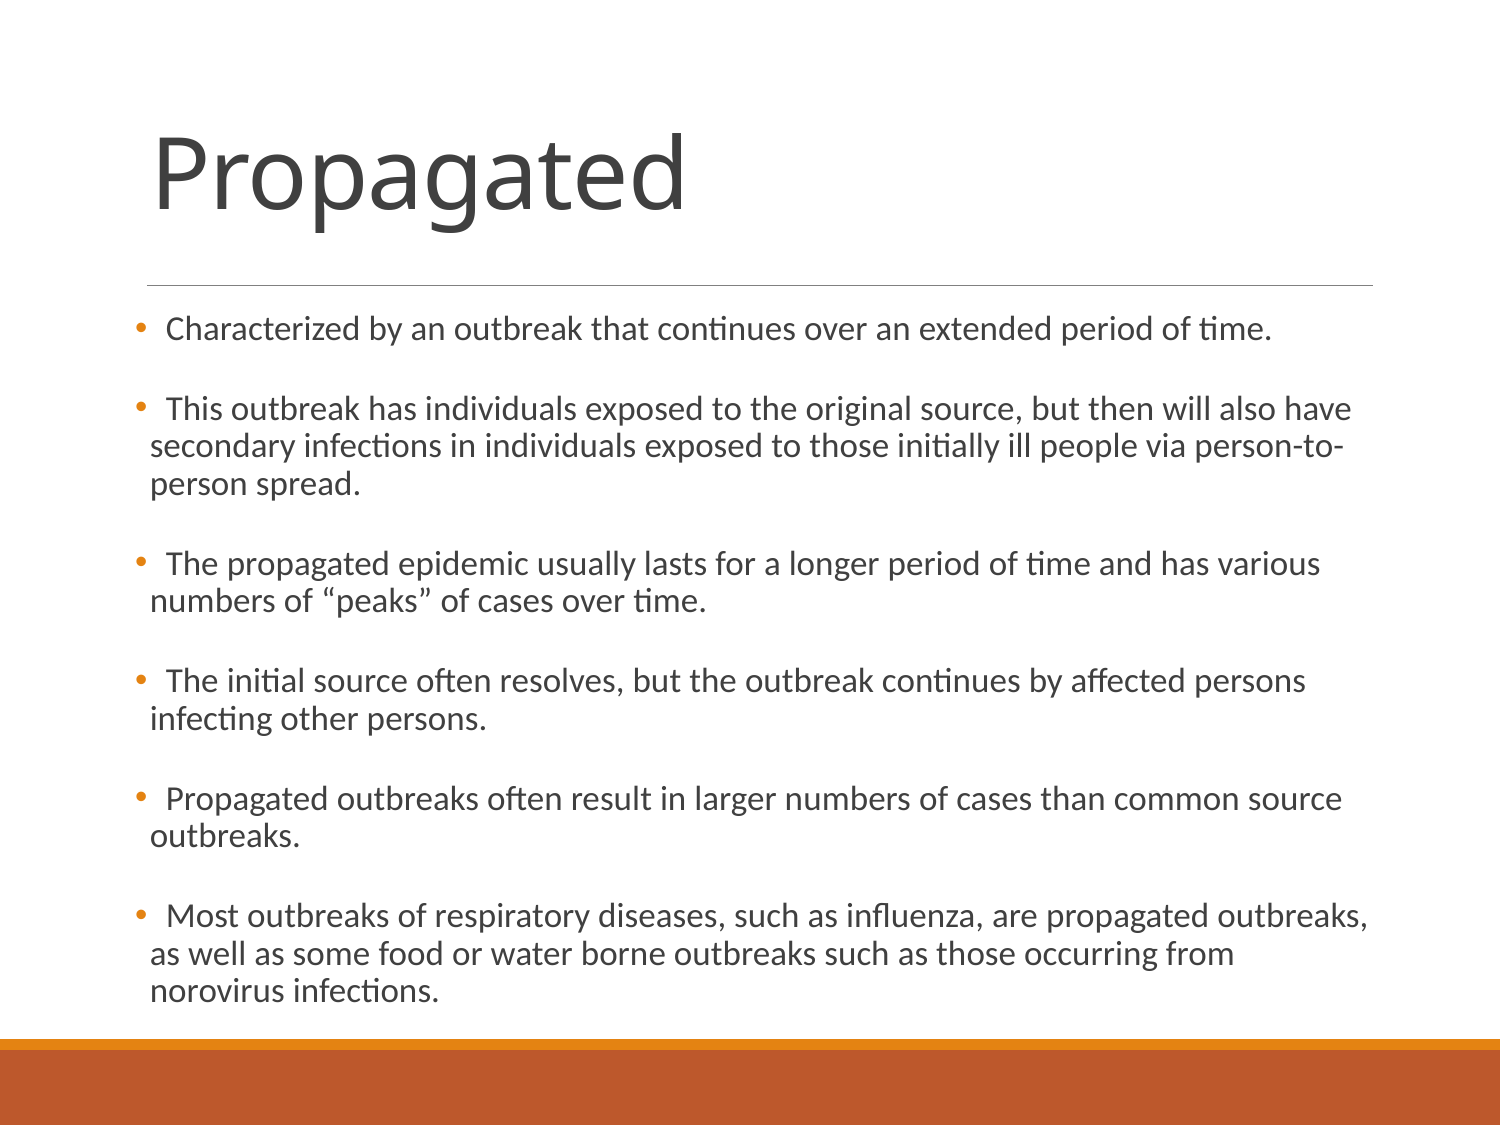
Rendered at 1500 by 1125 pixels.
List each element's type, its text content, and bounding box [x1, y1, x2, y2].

title Propagated [135, 47, 1373, 238]
list Characterized by an outbreak that continues over an extended period of time. This outbreak has individuals exposed to the original source, but then will also have secondary infections in individuals exposed to those initially ill people via person-to-person spread. The propagated epidemic usually lasts for a longer period of time and has various numbers of “peaks” of cases over time. The initial source often resolves, but the outbreak continues by affected persons infecting other persons. Propagated outbreaks often result in larger numbers of cases than common source outbreaks. Most outbreaks of respiratory diseases, such as influenza, are propagated outbreaks, as well as some food or water borne outbreaks such as those occurring from norovirus infections. [135, 302, 1373, 1025]
